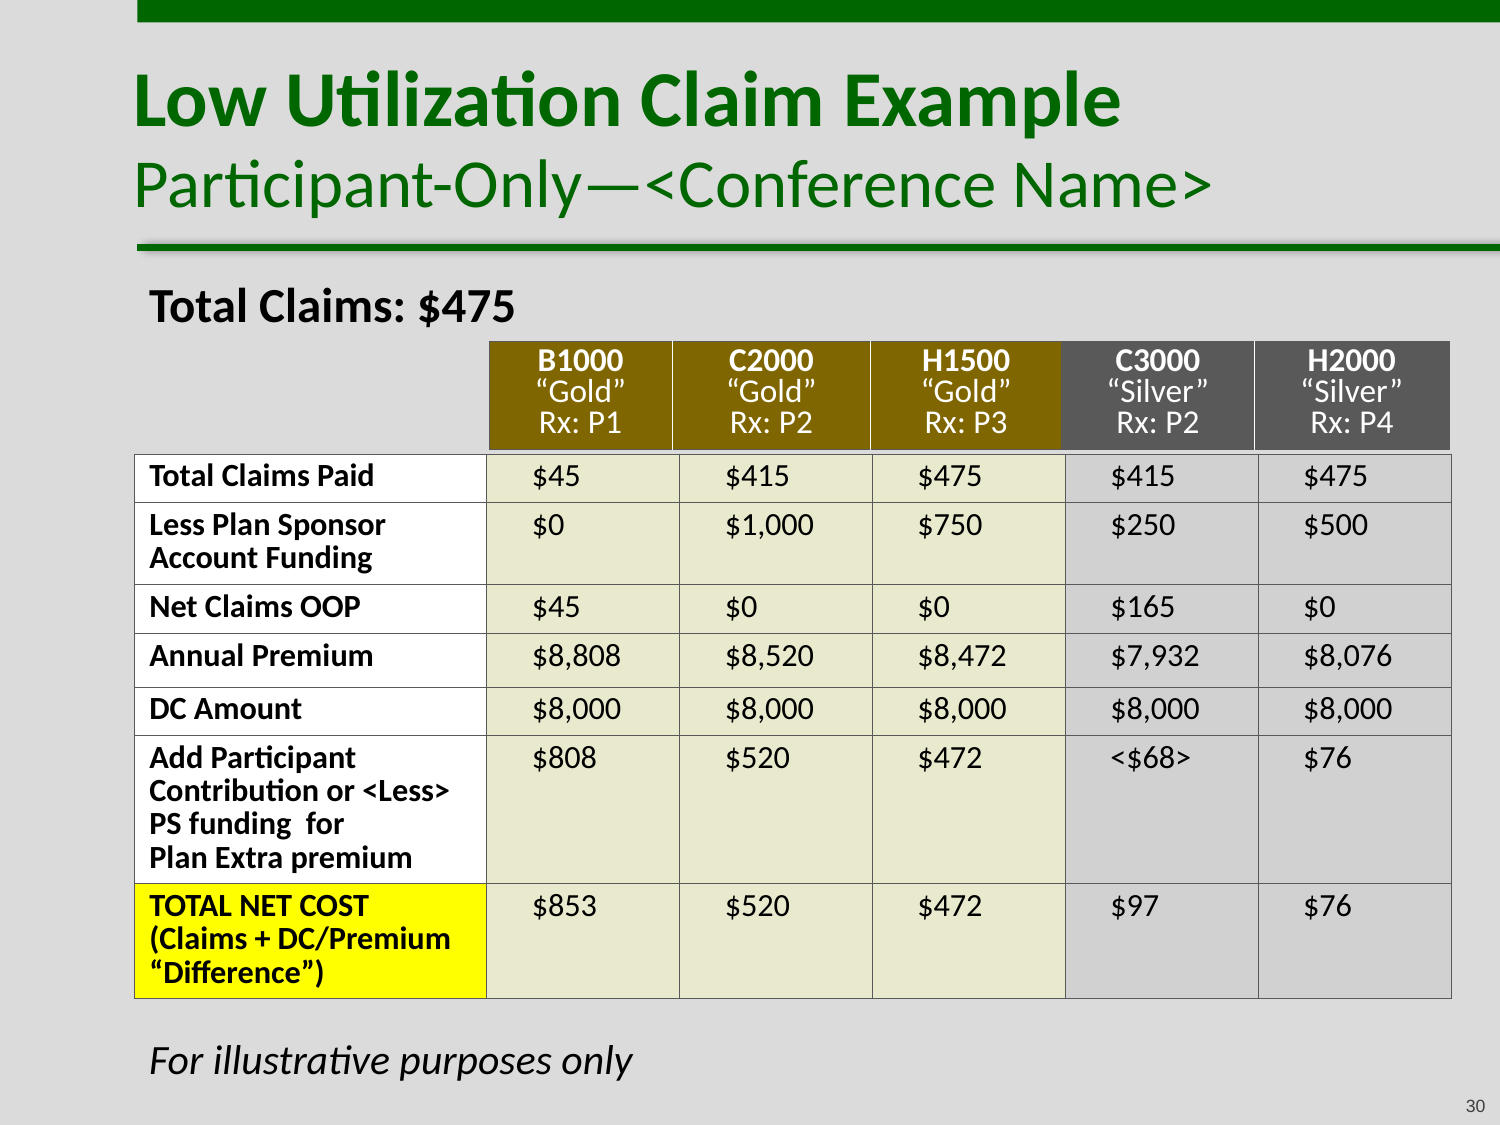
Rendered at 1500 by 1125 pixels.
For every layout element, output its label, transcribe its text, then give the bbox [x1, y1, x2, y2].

table_cell TOTAL NET COST (Claims + DC/Premium “Difference”) [135, 884, 486, 998]
table_header H1500 “Gold” Rx: P3 [871, 342, 1061, 449]
table_cell $520 [680, 736, 872, 883]
table_cell $97 [1066, 884, 1258, 998]
table_cell $8,520 [680, 634, 872, 687]
table_header $475 [873, 455, 1065, 502]
table_cell $0 [680, 585, 872, 633]
table_cell DC Amount [135, 688, 486, 735]
table_cell $8,000 [680, 688, 872, 735]
table_cell Add Participant Contribution or <Less> PS funding for Plan Extra premium [135, 736, 486, 883]
table_cell $76 [1259, 884, 1451, 998]
table_header B1000 “Gold” Rx: P1 [490, 342, 672, 449]
table_header $45 [487, 455, 679, 502]
table_cell Less Plan Sponsor Account Funding [135, 503, 486, 584]
table_cell $8,000 [1259, 688, 1451, 735]
table_header Total Claims Paid [135, 455, 486, 502]
table_header $415 [1066, 455, 1258, 502]
text_box Total Claims: $475 [134, 266, 1450, 340]
table_cell $500 [1259, 503, 1451, 584]
table_cell $8,076 [1259, 634, 1451, 687]
table_cell $853 [487, 884, 679, 998]
table_header $475 [1259, 455, 1451, 502]
table_cell $250 [1066, 503, 1258, 584]
table_cell $8,000 [873, 688, 1065, 735]
table_cell $8,000 [1066, 688, 1258, 735]
table_header $415 [680, 455, 872, 502]
table_cell $0 [1259, 585, 1451, 633]
table_cell $1,000 [680, 503, 872, 584]
table_cell $7,932 [1066, 634, 1258, 687]
table_cell Annual Premium [135, 634, 486, 687]
table_cell Net Claims OOP [135, 585, 486, 633]
table_header C2000 “Gold” Rx: P2 [673, 342, 870, 449]
table_cell $165 [1066, 585, 1258, 633]
table_cell $520 [680, 884, 872, 998]
table_cell $76 [1259, 736, 1451, 883]
text_box For illustrative purposes only [134, 1026, 1450, 1091]
table_cell $8,000 [487, 688, 679, 735]
table_cell <$68> [1066, 736, 1258, 883]
table_cell $45 [487, 585, 679, 633]
table_cell $8,472 [873, 634, 1065, 687]
table_cell $8,808 [487, 634, 679, 687]
table_cell $472 [873, 736, 1065, 883]
table_cell $0 [873, 585, 1065, 633]
table_header C3000 “Silver” Rx: P2 [1062, 342, 1254, 449]
table_cell $808 [487, 736, 679, 883]
table_cell $750 [873, 503, 1065, 584]
title Low Utilization Claim Example Participant-Only—<Conference Name> [133, 62, 1500, 234]
table_cell $472 [873, 884, 1065, 998]
table_header H2000 “Silver” Rx: P4 [1255, 342, 1449, 449]
table_cell $0 [487, 503, 679, 584]
